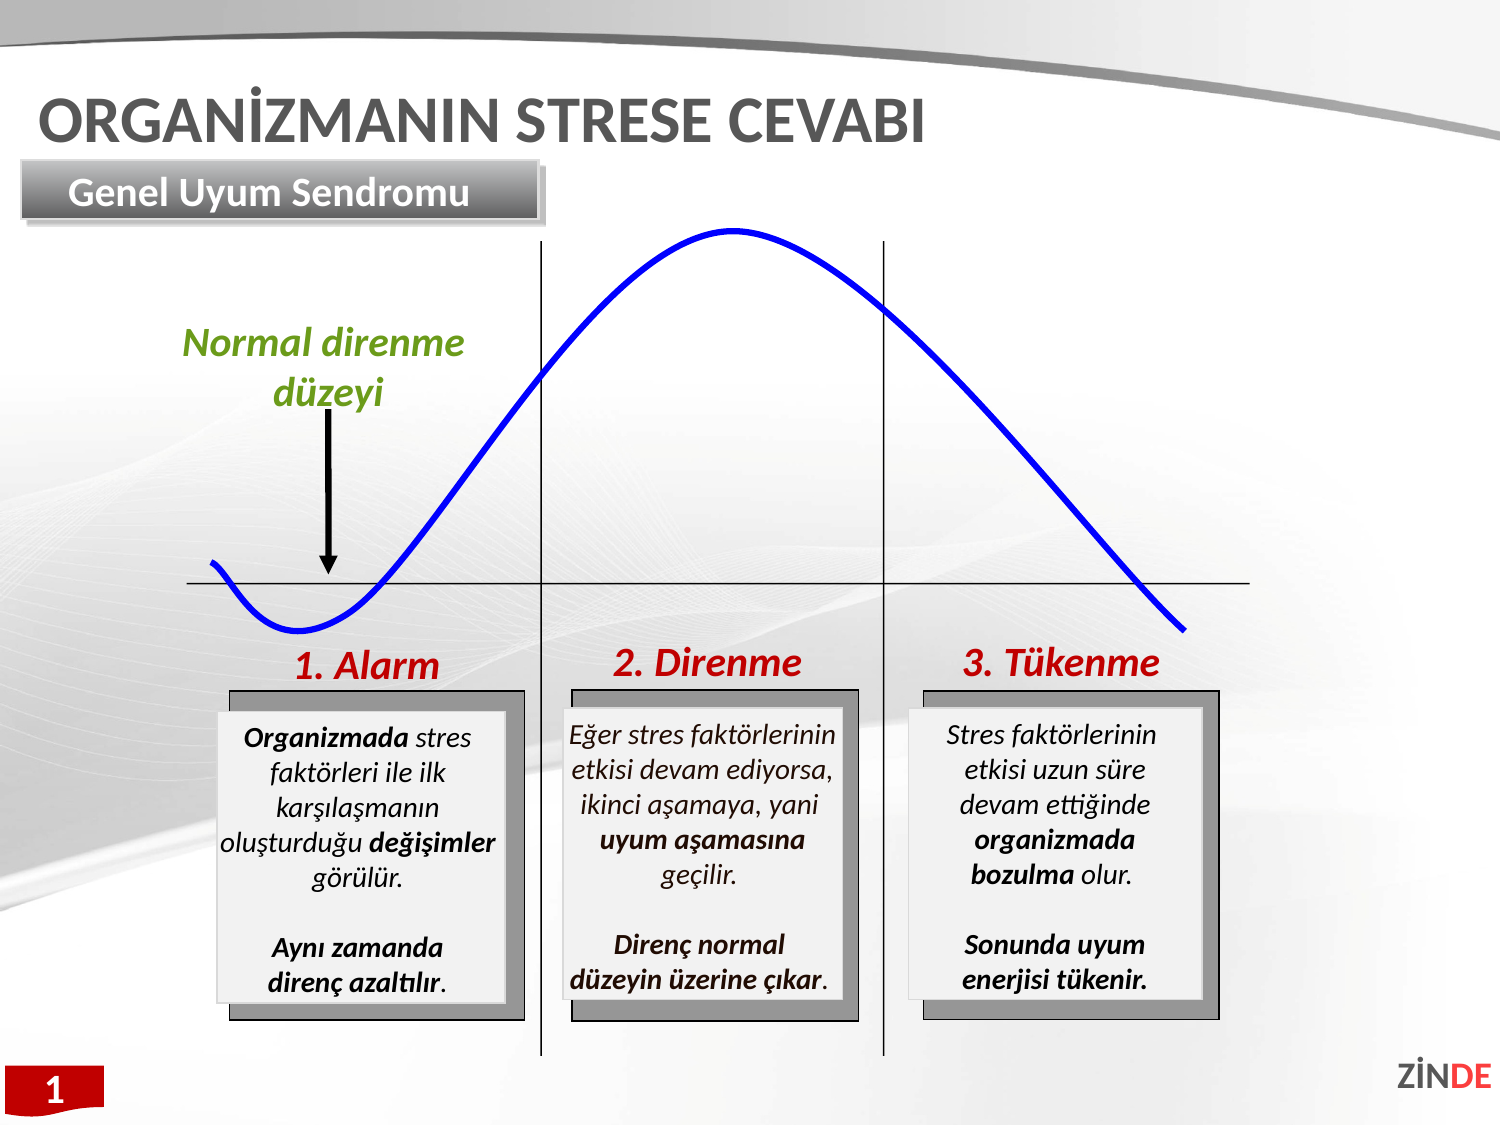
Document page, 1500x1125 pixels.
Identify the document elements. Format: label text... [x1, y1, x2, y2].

text_box Normal direnme düzeyi [160, 306, 496, 422]
text_box [210, 231, 1181, 630]
text_box [322, 409, 335, 575]
text_box 1. Alarm [213, 630, 520, 696]
text_box Genel Uyum Sendromu [20, 160, 539, 220]
picture [0, 0, 1500, 1125]
text_box [572, 689, 859, 1022]
text_box ORGANİZMANIN STRESE CEVABI [38, 67, 1485, 174]
text_box ZİNDE [1384, 1050, 1493, 1125]
text_box Eğer stres faktörlerinin etkisi devam ediyorsa, ikinci aşamaya, yani uyum aşamasına geçilir. Direnç normal düzeyin üzerine çıkar. [562, 708, 843, 1000]
text_box 2. Direnme [559, 627, 856, 693]
text_box [229, 690, 525, 1021]
text_box 1 [3, 1063, 106, 1119]
text_box 3. Tükenme [907, 627, 1215, 693]
text_box Organizmada stres faktörleri ile ilk karşılaşmanın oluşturduğu değişimler görülür. Aynı zamanda direnç azaltılır. [217, 711, 506, 1004]
text_box Stres faktörlerinin etkisi uzun süre devam ettiğinde organizmada bozulma olur. Sonunda uyum enerjisi tükenir. [908, 708, 1202, 1000]
text_box [923, 690, 1219, 1020]
